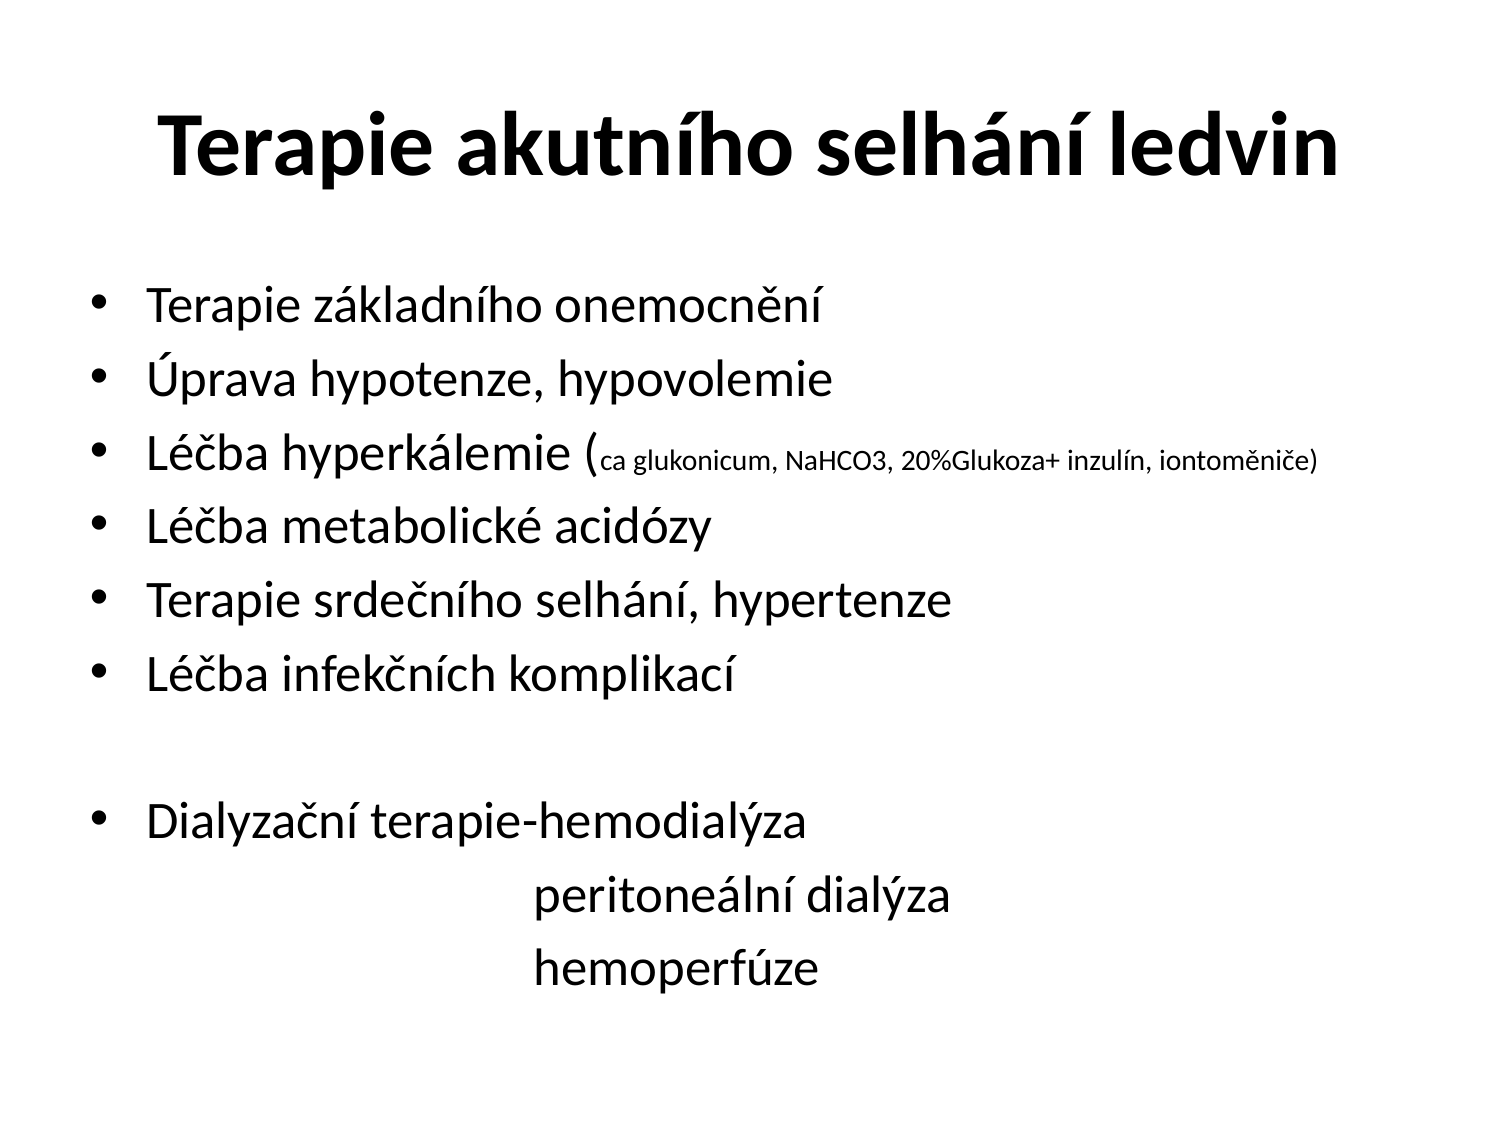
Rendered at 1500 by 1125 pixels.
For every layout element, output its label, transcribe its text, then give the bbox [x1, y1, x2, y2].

list Terapie základního onemocnění Úprava hypotenze, hypovolemie Léčba hyperkálemie (ca glukonicum, NaHCO3, 20%Glukoza+ inzulín, iontoměniče) Léčba metabolické acidózy Terapie srdečního selhání, hypertenze Léčba infekčních komplikací Dialyzační terapie-hemodialýza peritoneální dialýza hemoperfúze [75, 262, 1425, 1005]
title Terapie akutního selhání ledvin [75, 45, 1425, 233]
